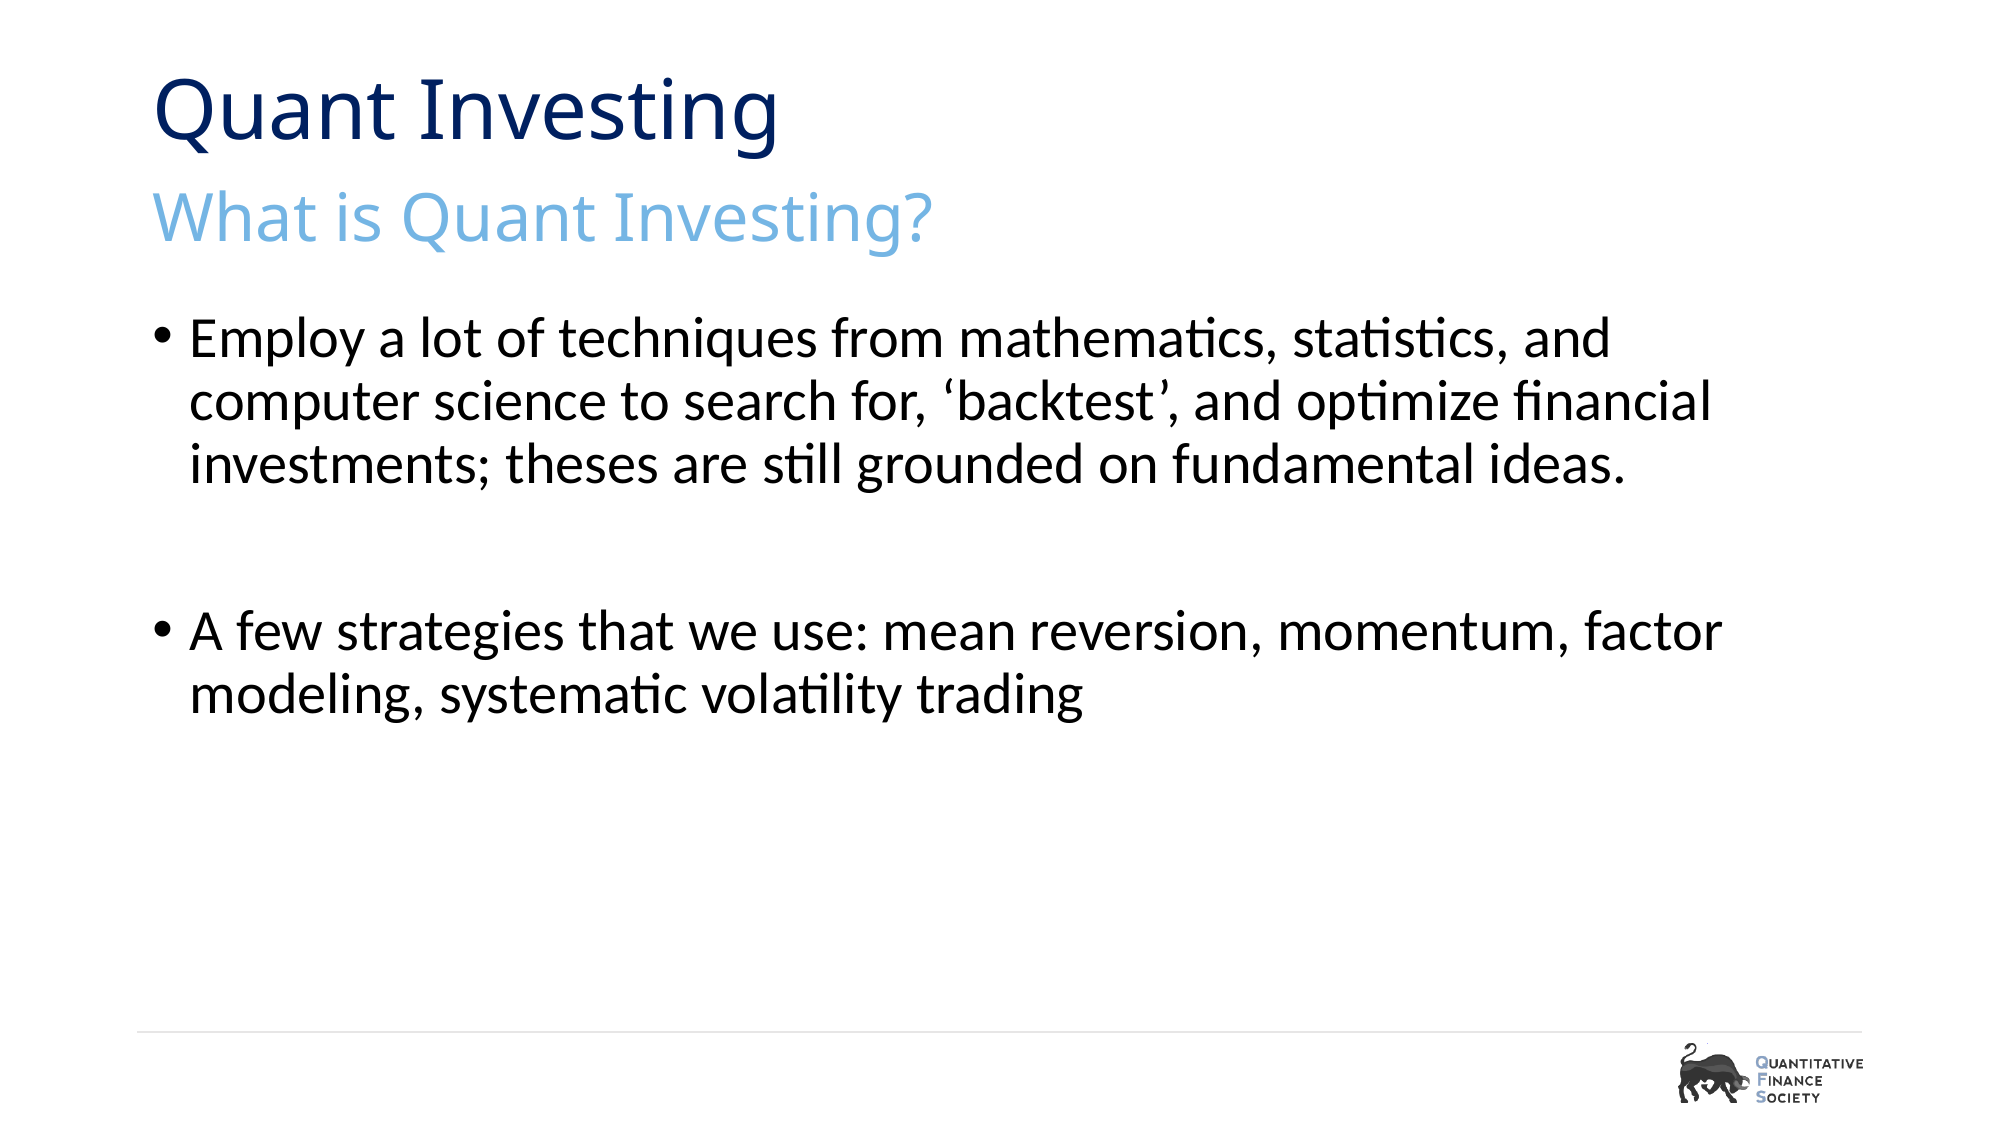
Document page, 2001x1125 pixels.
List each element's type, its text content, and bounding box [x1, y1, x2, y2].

title Quant Investing [137, 59, 1863, 175]
text_box What is Quant Investing? [137, 177, 1863, 262]
picture [1678, 1043, 1863, 1103]
list Employ a lot of techniques from mathematics, statistics, and computer science to search for, ‘backtest’, and optimize financial investments; theses are still grounded on fundamental ideas. A few strategies that we use: mean reversion, momentum, factor modeling, systematic volatility trading [137, 299, 1863, 1014]
